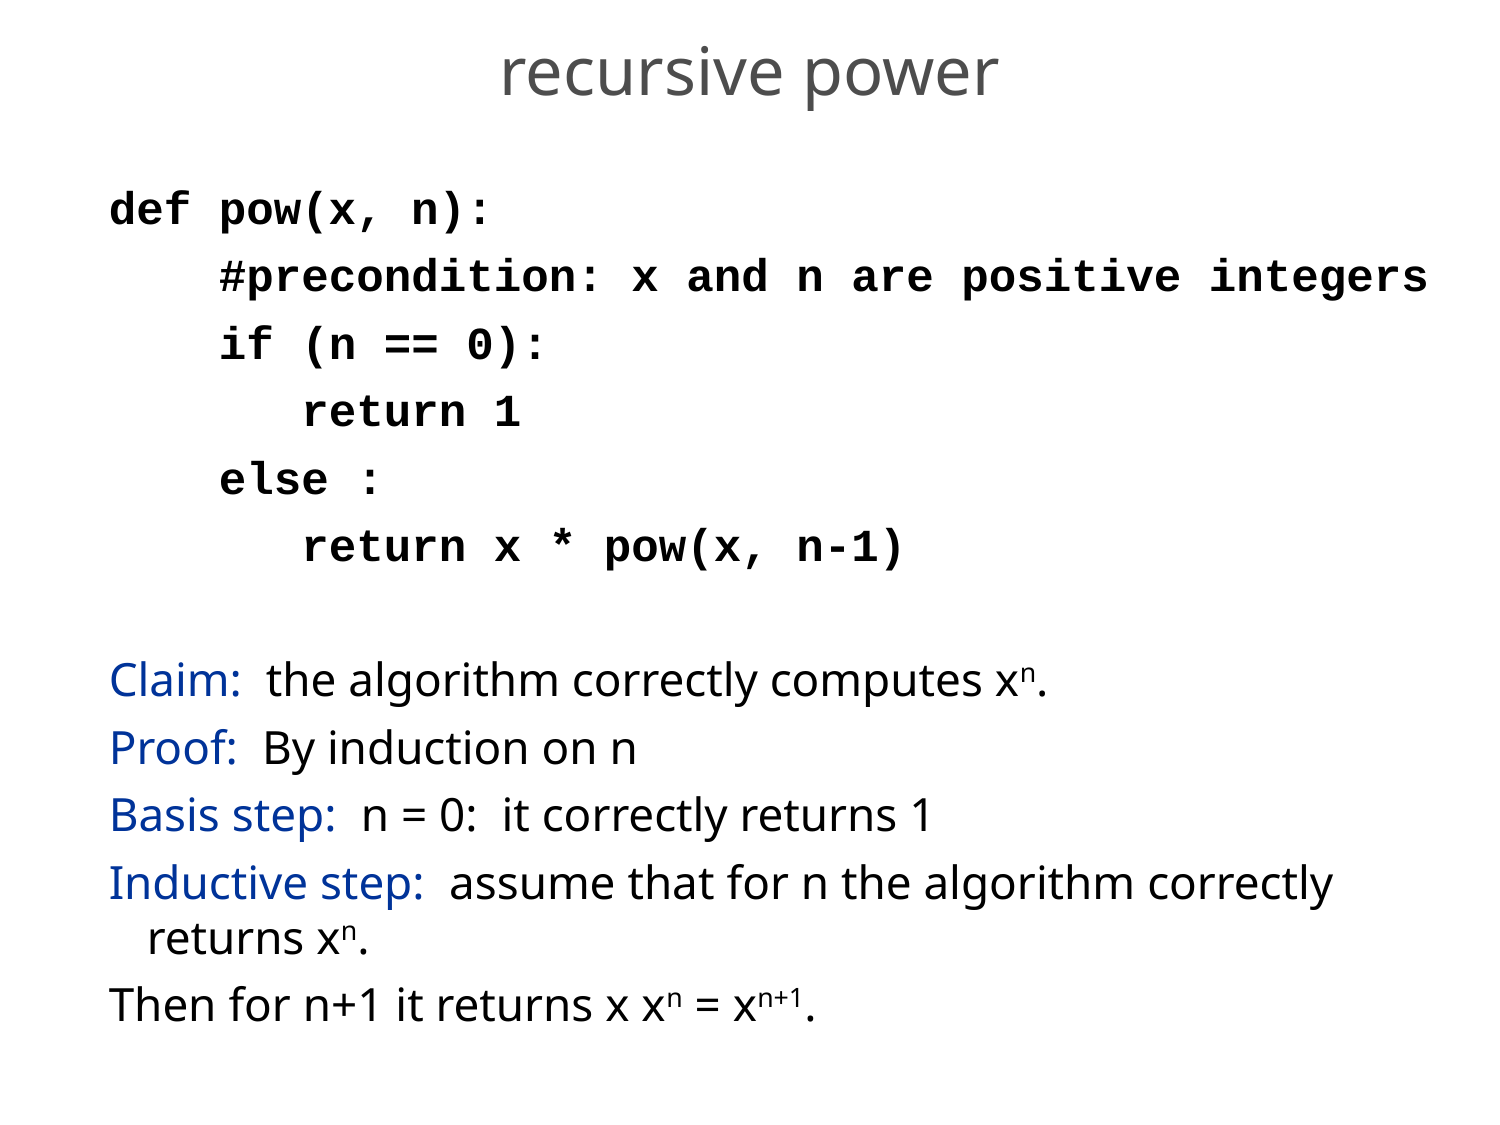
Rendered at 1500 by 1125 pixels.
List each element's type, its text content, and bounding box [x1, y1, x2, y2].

title recursive power [0, 40, 1500, 116]
list def pow(x, n): #precondition: x and n are positive integers if (n == 0): return 1 else : return x * pow(x, n-1) Claim: the algorithm correctly computes xn. Proof: By induction on n Basis step: n = 0: it correctly returns 1 Inductive step: assume that for n the algorithm correctly returns xn. Then for n+1 it returns x xn = xn+1. [74, 170, 1500, 953]
